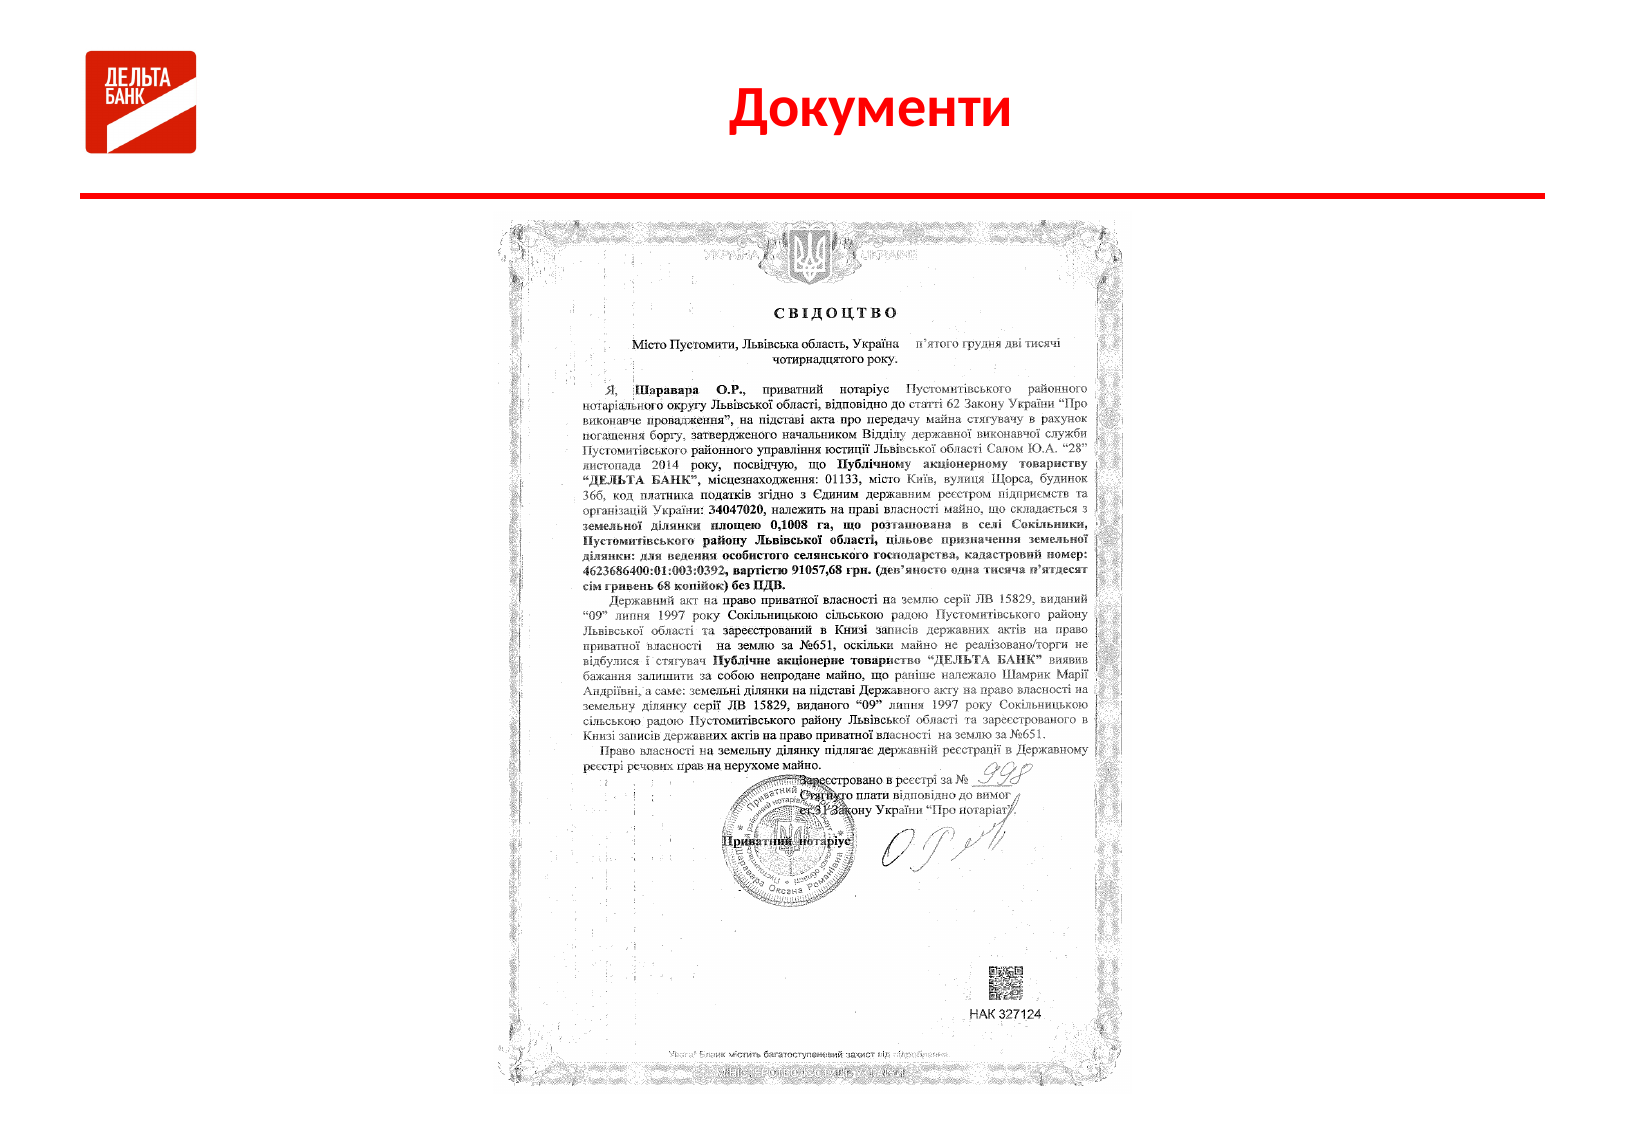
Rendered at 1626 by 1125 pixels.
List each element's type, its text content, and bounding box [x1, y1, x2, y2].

picture [493, 211, 1132, 1095]
picture [81, 47, 200, 157]
title Документи [257, 42, 1486, 164]
